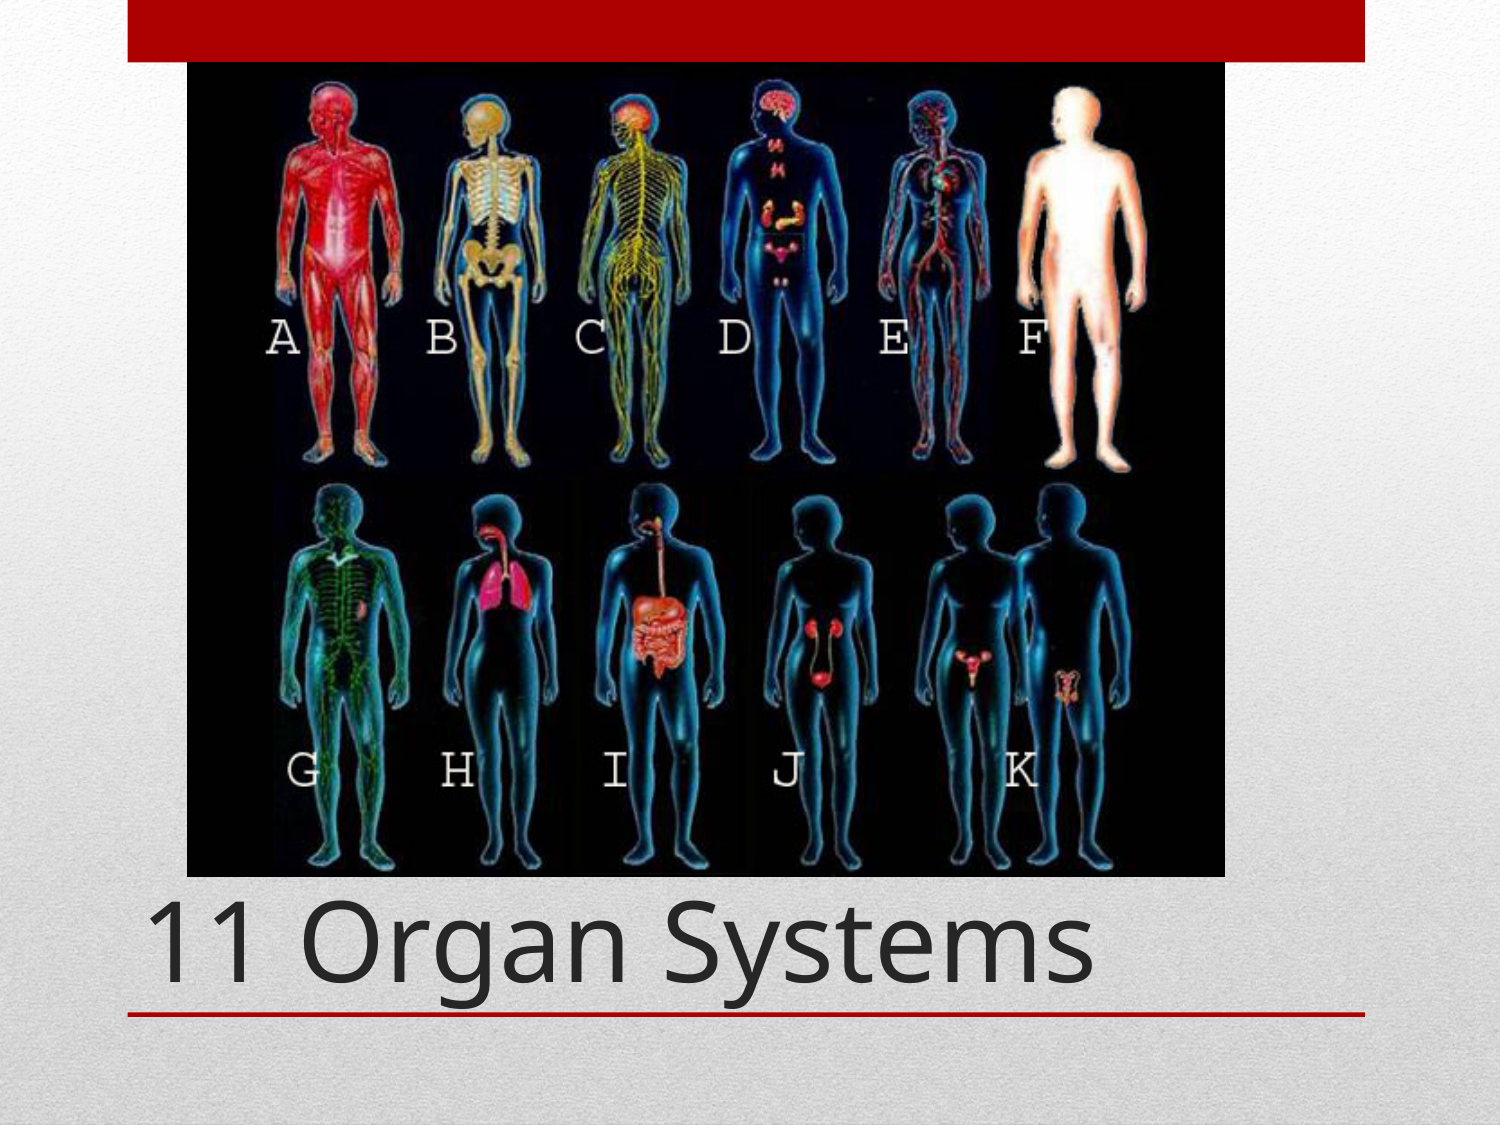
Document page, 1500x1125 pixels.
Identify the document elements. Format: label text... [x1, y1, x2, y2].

title 11 Organ Systems [125, 750, 1238, 1013]
picture [186, 61, 1226, 878]
